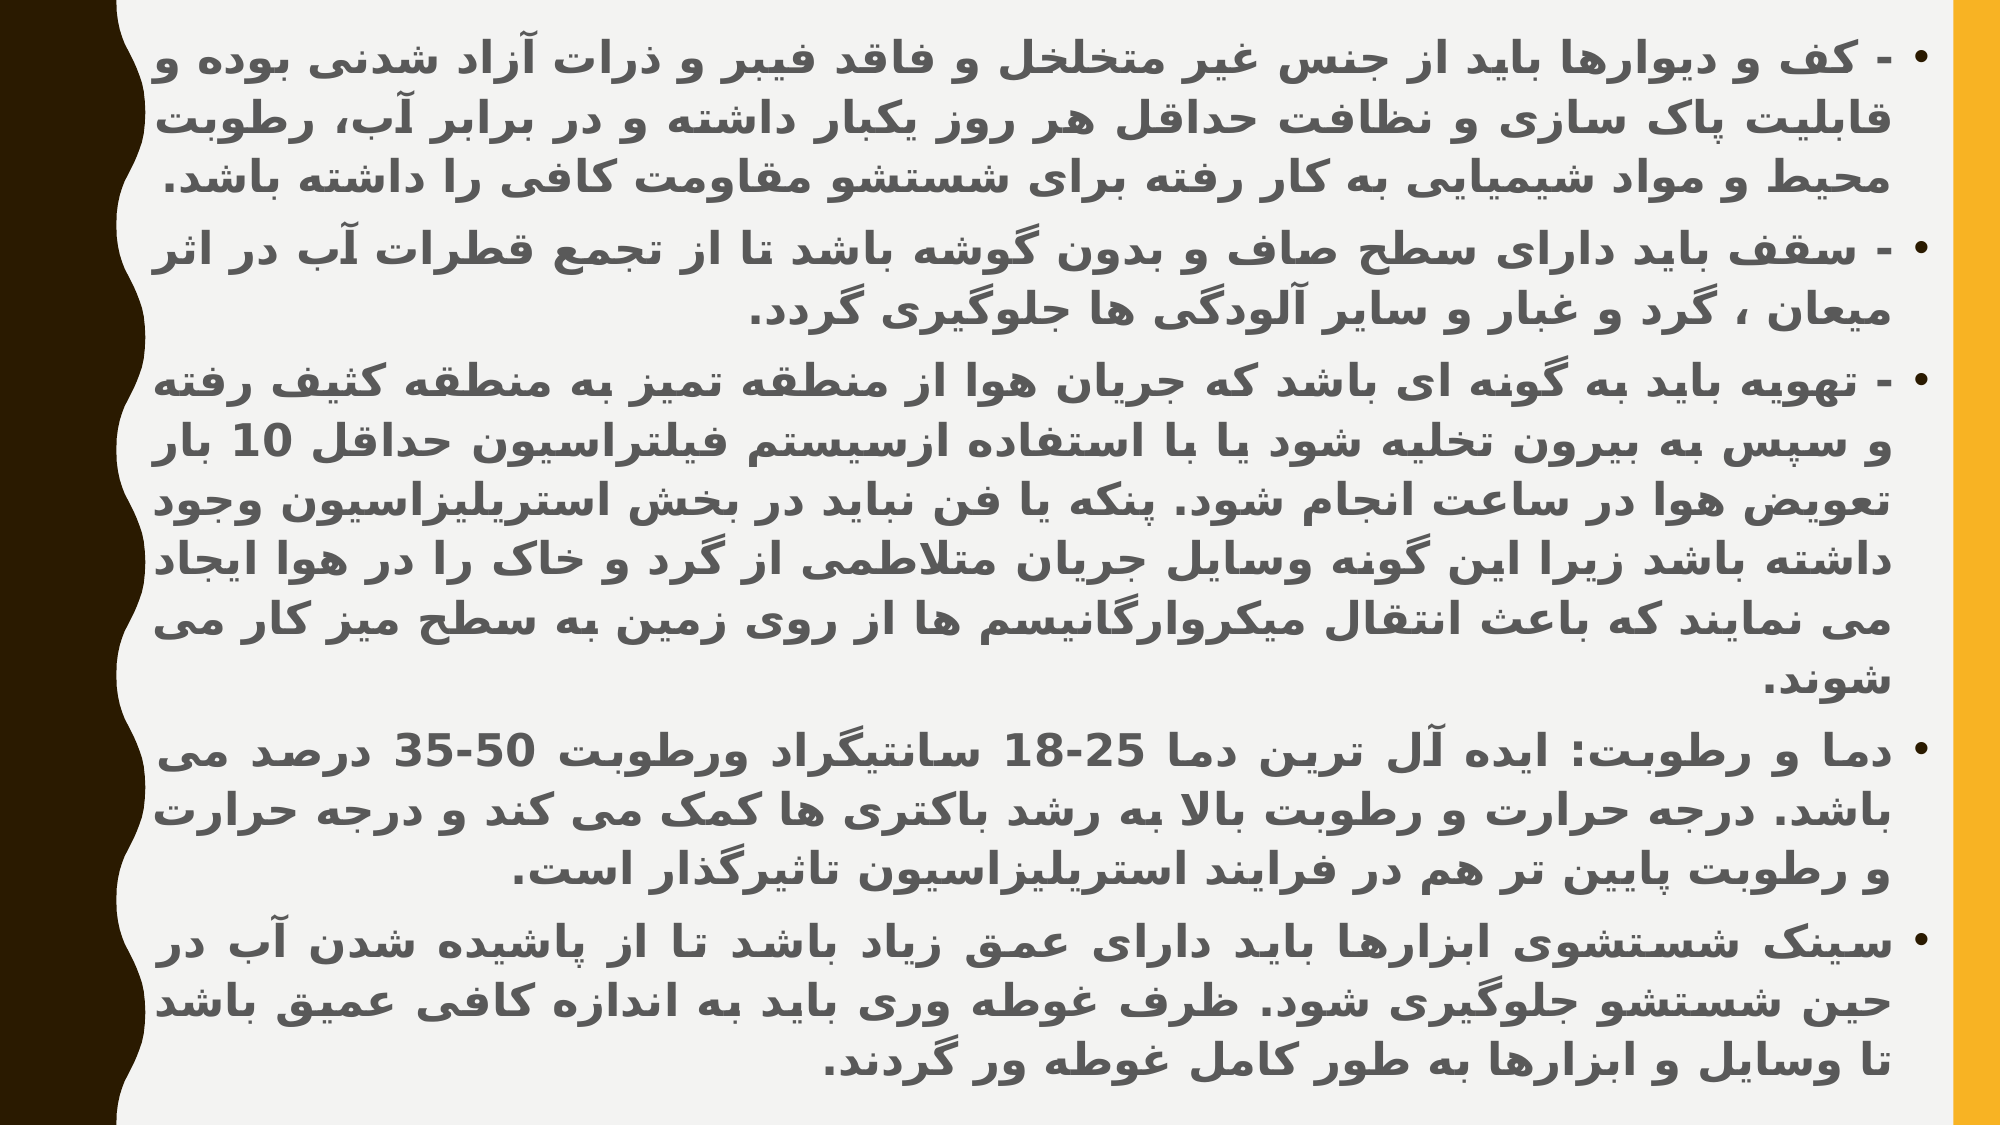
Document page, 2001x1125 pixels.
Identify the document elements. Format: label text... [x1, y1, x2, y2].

list - کف و دیوارها باید از جنس غیر متخلخل و فاقد فیبر و ذرات آزاد شدنی بوده و قابلیت پاک سازی و نظافت حداقل هر روز یکبار داشته و در برابر آب، رطوبت محیط و مواد شیمیایی به کار رفته برای شستشو مقاومت کافی را داشته باشد. - سقف باید دارای سطح صاف و بدون گوشه باشد تا از تجمع قطرات آب در اثر میعان ، گرد و غبار و سایر آلودگی ها جلوگیری گردد. - تهویه باید به گونه ای باشد که جریان هوا از منطقه تمیز به منطقه کثیف رفته و سپس به بیرون تخلیه شود یا با استفاده ازسیستم فیلتراسیون حداقل 10 بار تعویض هوا در ساعت انجام شود. پنکه یا فن نباید در بخش استریلیزاسیون وجود داشته باشد زیرا این گونه وسایل جریان متلاطمی از گرد و خاک را در هوا ایجاد می نمایند که باعث انتقال میکروارگانیسم ها از روی زمین به سطح میز کار می شوند. دما و رطوبت: ایده آل ترین دما 25-18 سانتیگراد ورطوبت 50-35 درصد می باشد. درجه حرارت و رطوبت بالا به رشد باکتری ها کمک می کند و درجه حرارت و رطوبت پایین تر هم در فرایند استریلیزاسیون تاثیرگذار است. سینک شستشوی ابزارها باید دارای عمق زیاد باشد تا از پاشیده شدن آب در حین شستشو جلوگیری شود. ظرف غوطه وری باید به اندازه کافی عمیق باشد تا وسایل و ابزارها به طور کامل غوطه ور گردند. [137, 15, 1943, 1125]
